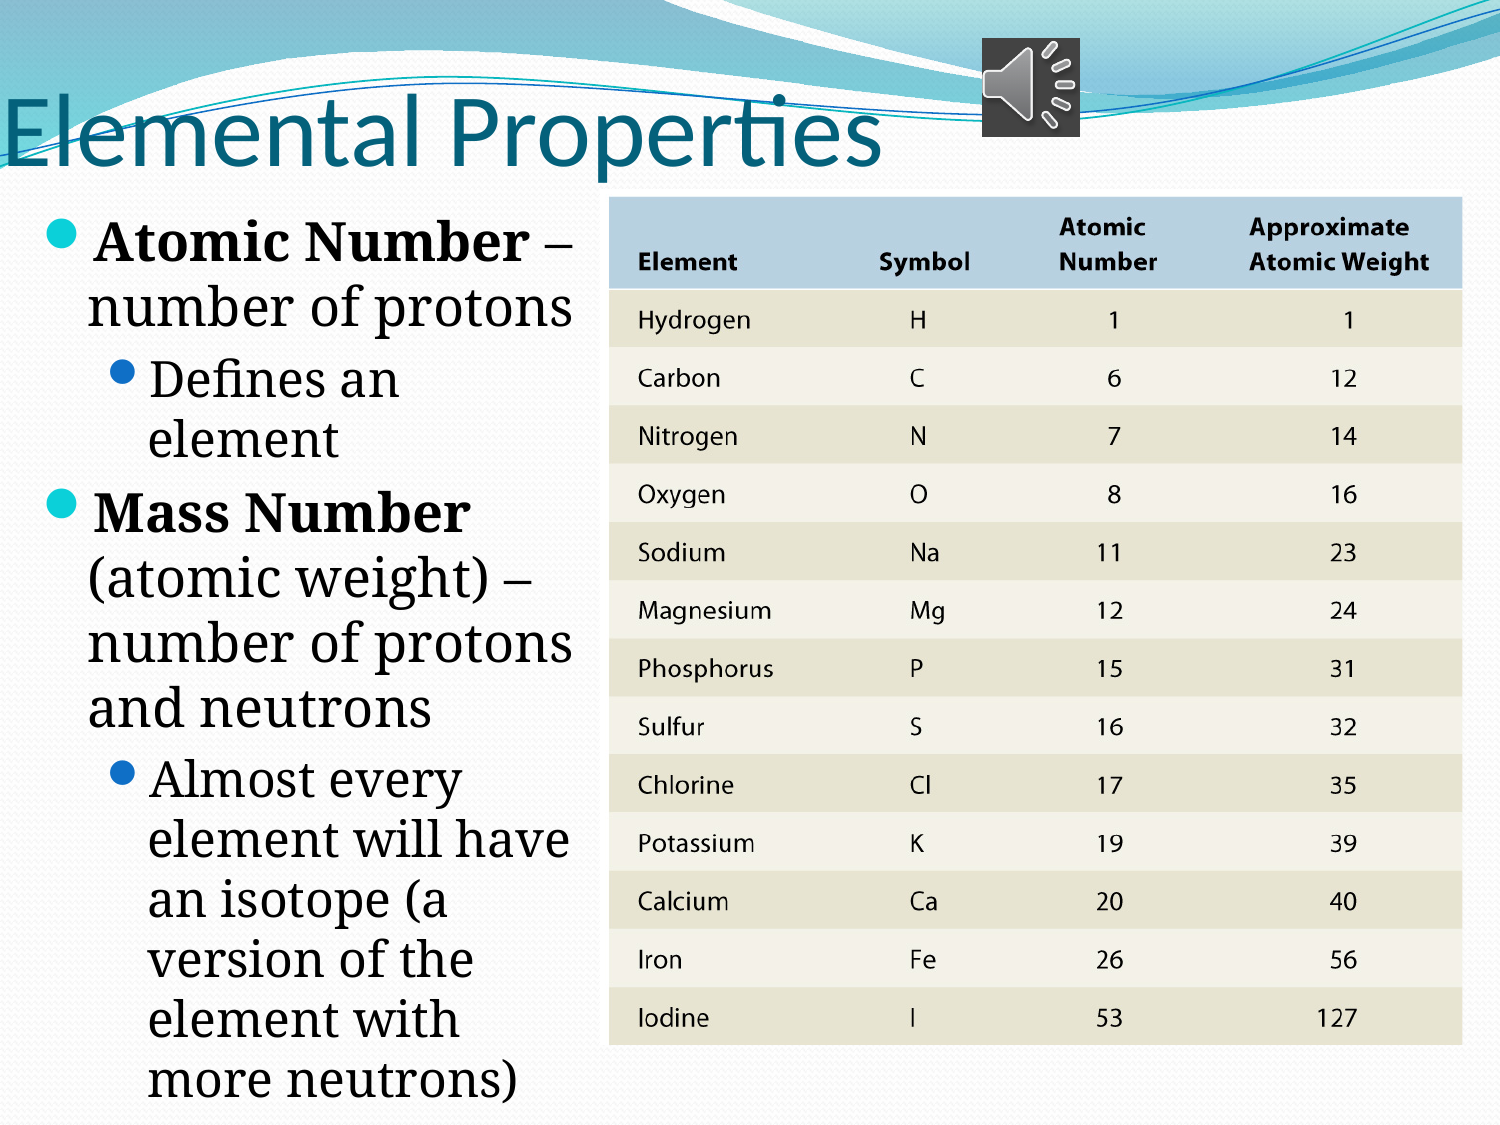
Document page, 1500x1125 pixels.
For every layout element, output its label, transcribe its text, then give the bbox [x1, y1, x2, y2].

picture [599, 189, 1463, 1046]
list Atomic Number – number of protons Defines an element Mass Number (atomic weight) – number of protons and neutrons Almost every element will have an isotope (a version of the element with more neutrons) [27, 200, 591, 1125]
title Elemental Properties [1, 0, 1352, 187]
picture [980, 37, 1082, 138]
